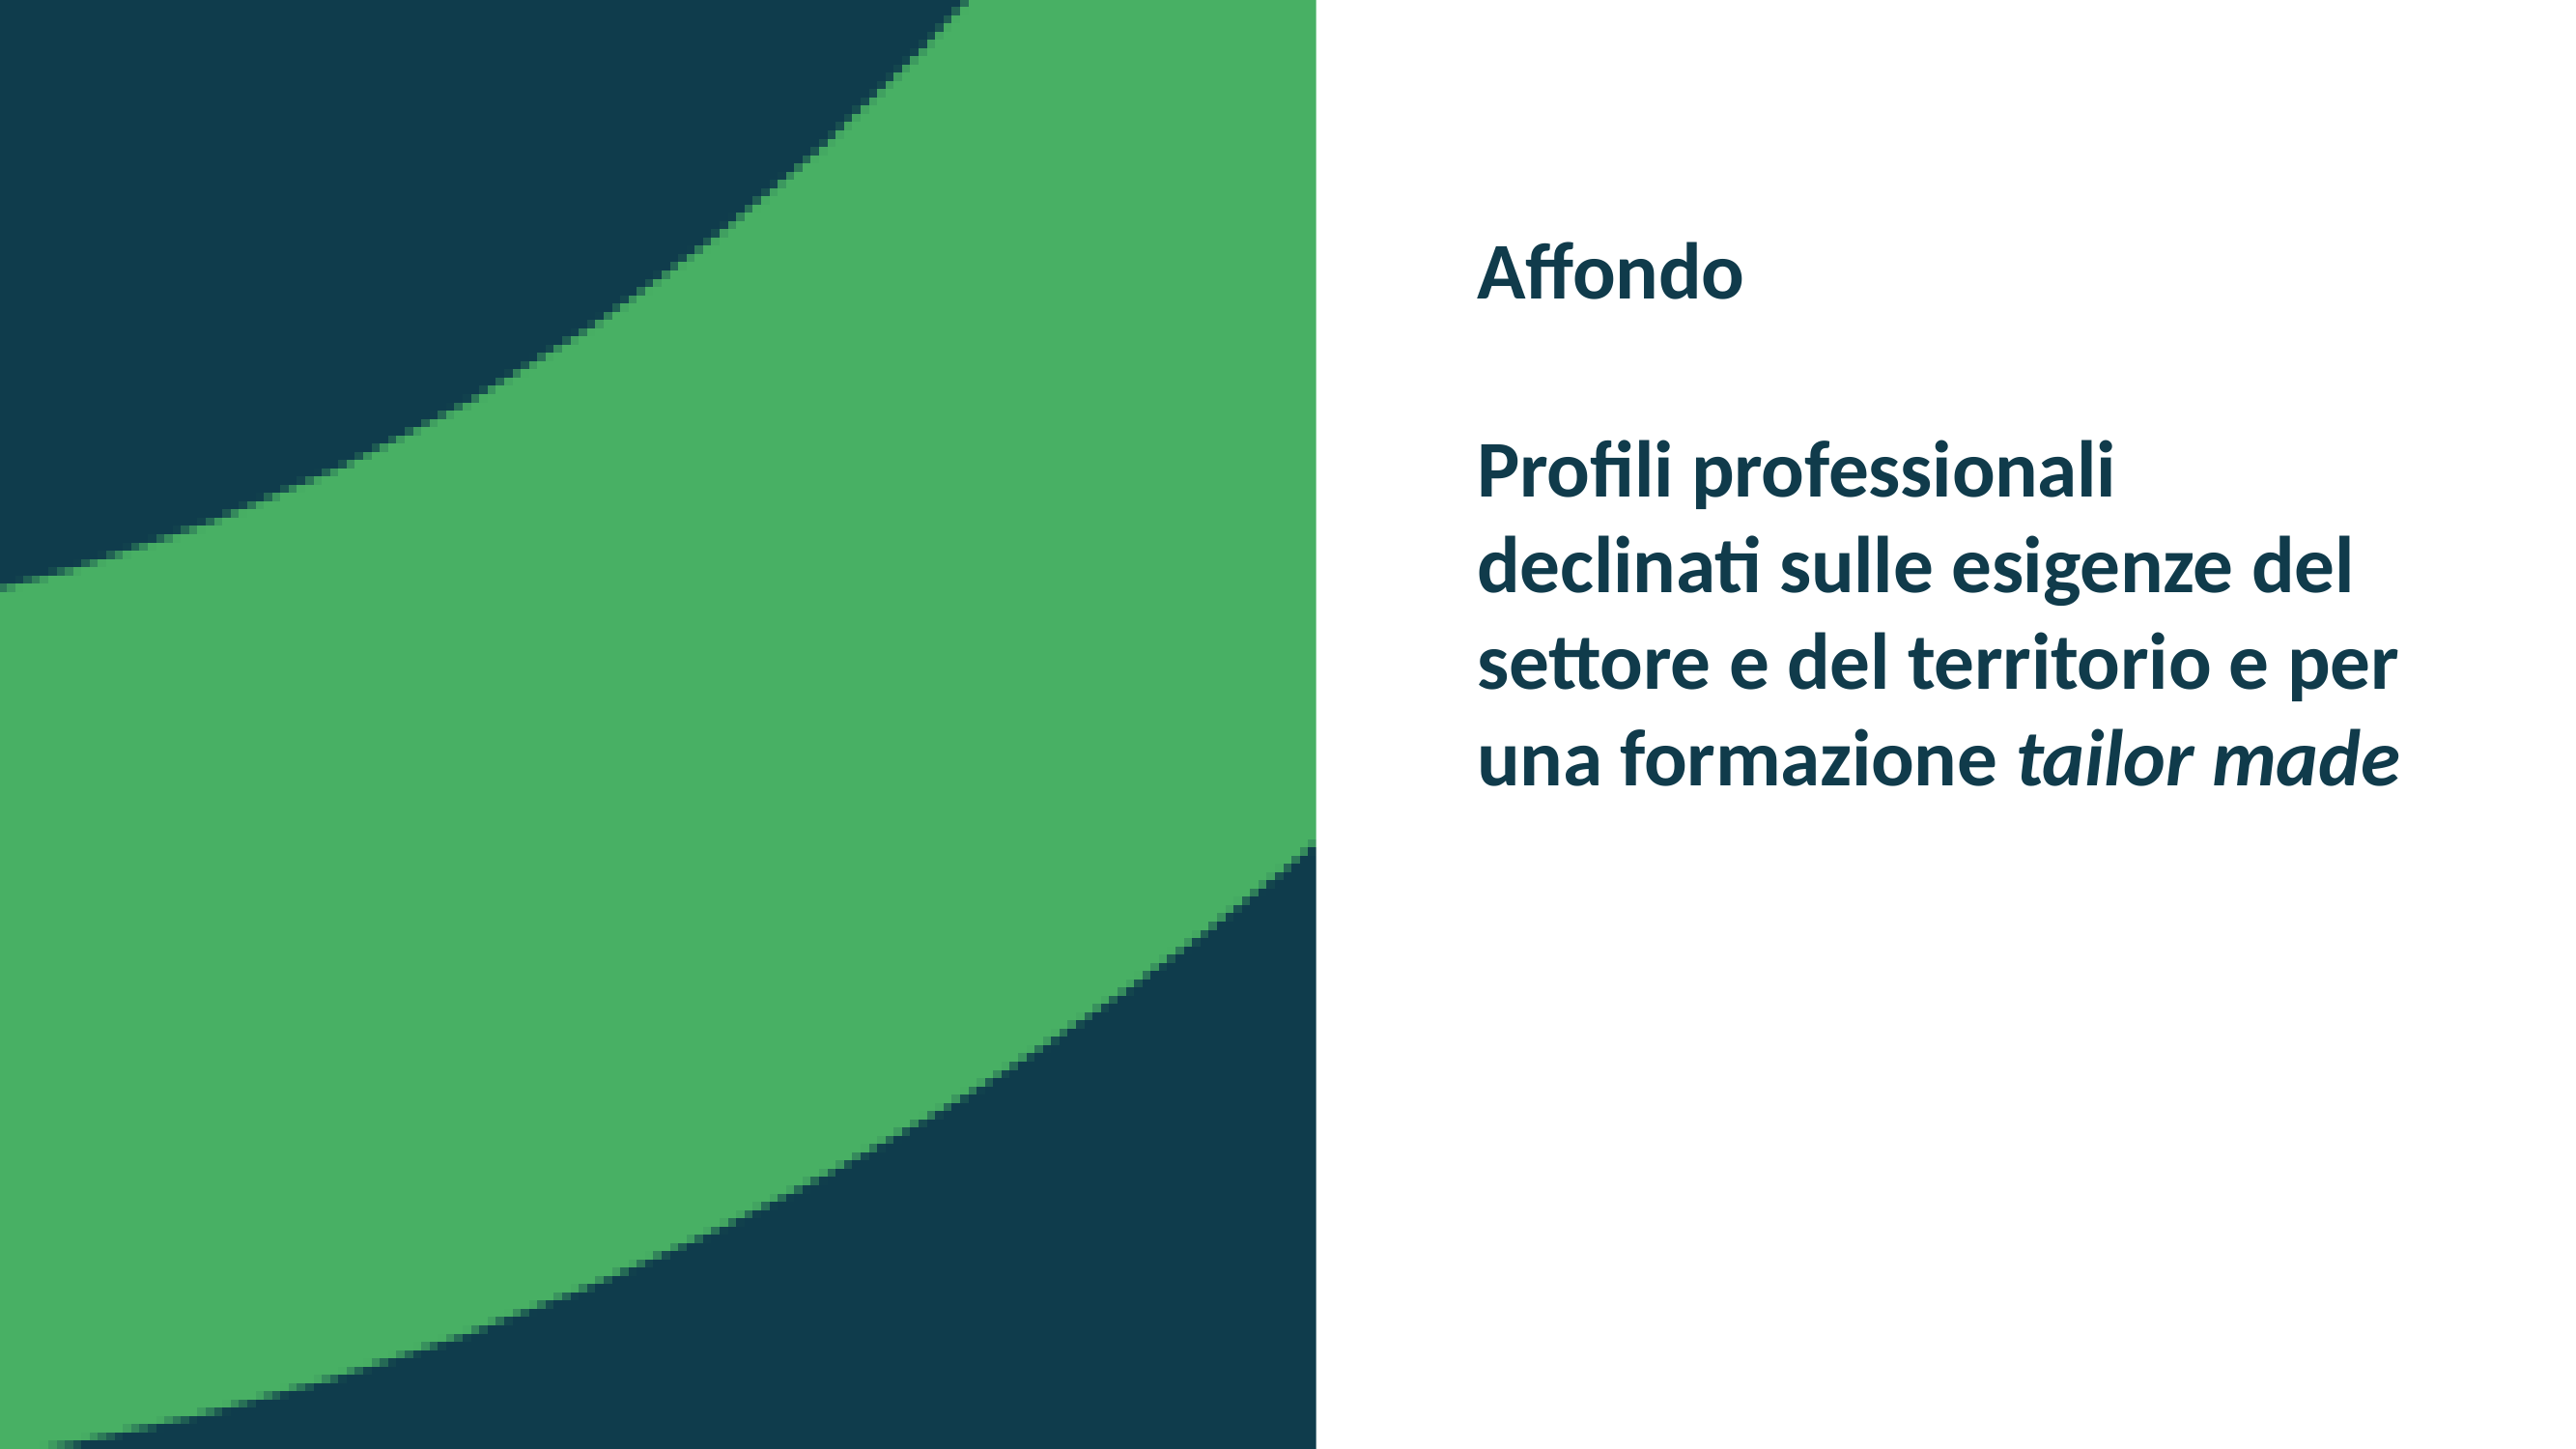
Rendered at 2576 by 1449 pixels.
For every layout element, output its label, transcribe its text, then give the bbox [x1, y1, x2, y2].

picture [0, 0, 1316, 1449]
text_box Affondo Profili professionali declinati sulle esigenze del settore e del territorio e per una formazione tailor made [1475, 216, 2418, 901]
